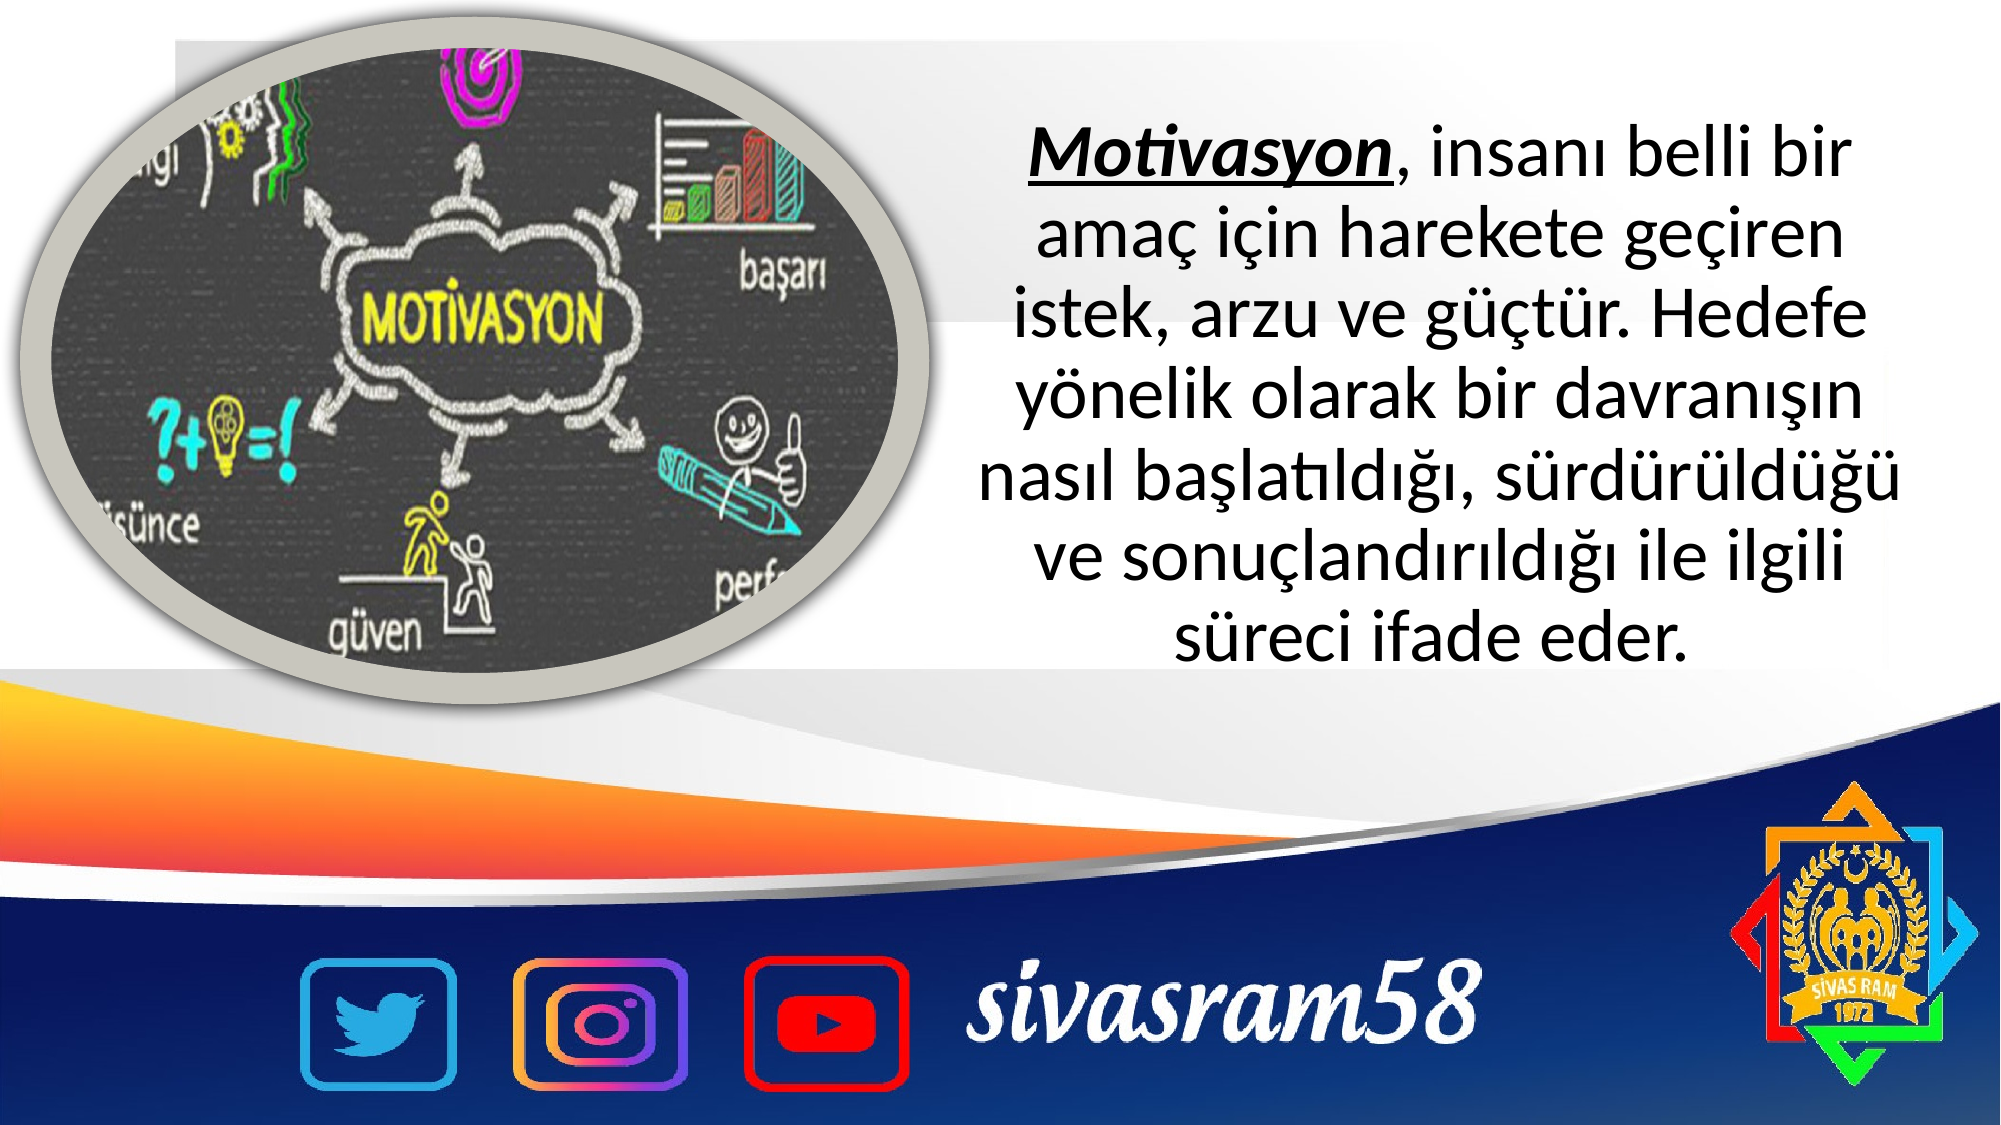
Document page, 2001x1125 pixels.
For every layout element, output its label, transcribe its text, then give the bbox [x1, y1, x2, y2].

picture [0, 0, 2001, 1125]
text_box Motivasyon, insanı belli bir amaç için harekete geçiren istek, arzu ve güçtür. Hedefe yönelik olarak bir davranışın nasıl başlatıldığı, sürdürüldüğü ve sonuçlandırıldığı ile ilgili süreci ifade eder. [956, 103, 1925, 521]
